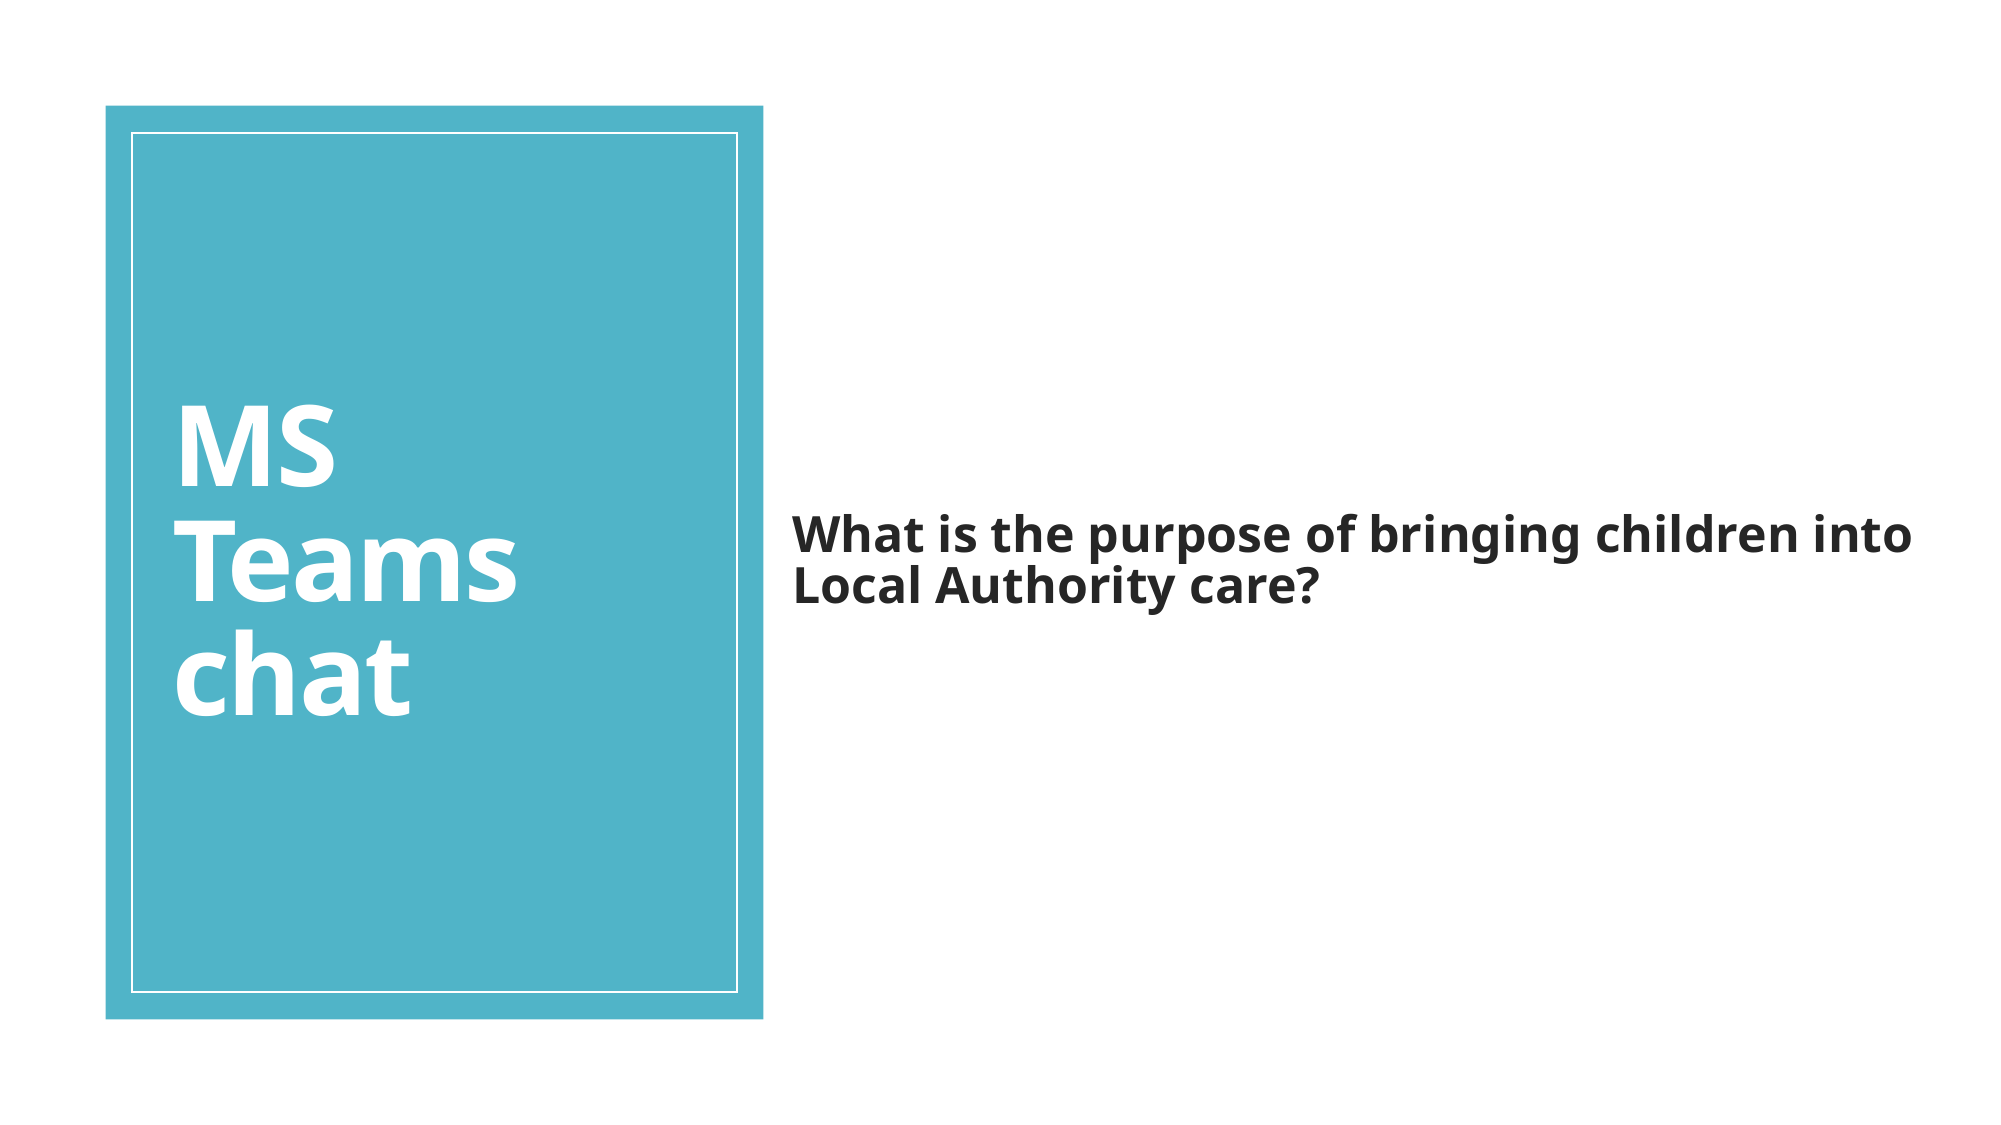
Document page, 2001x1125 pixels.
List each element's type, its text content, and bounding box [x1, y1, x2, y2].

title MS Teams chat [157, 169, 711, 964]
text_box [131, 132, 738, 993]
list What is the purpose of bringing children into Local Authority care? [762, 105, 1975, 1020]
text_box [104, 104, 764, 1020]
